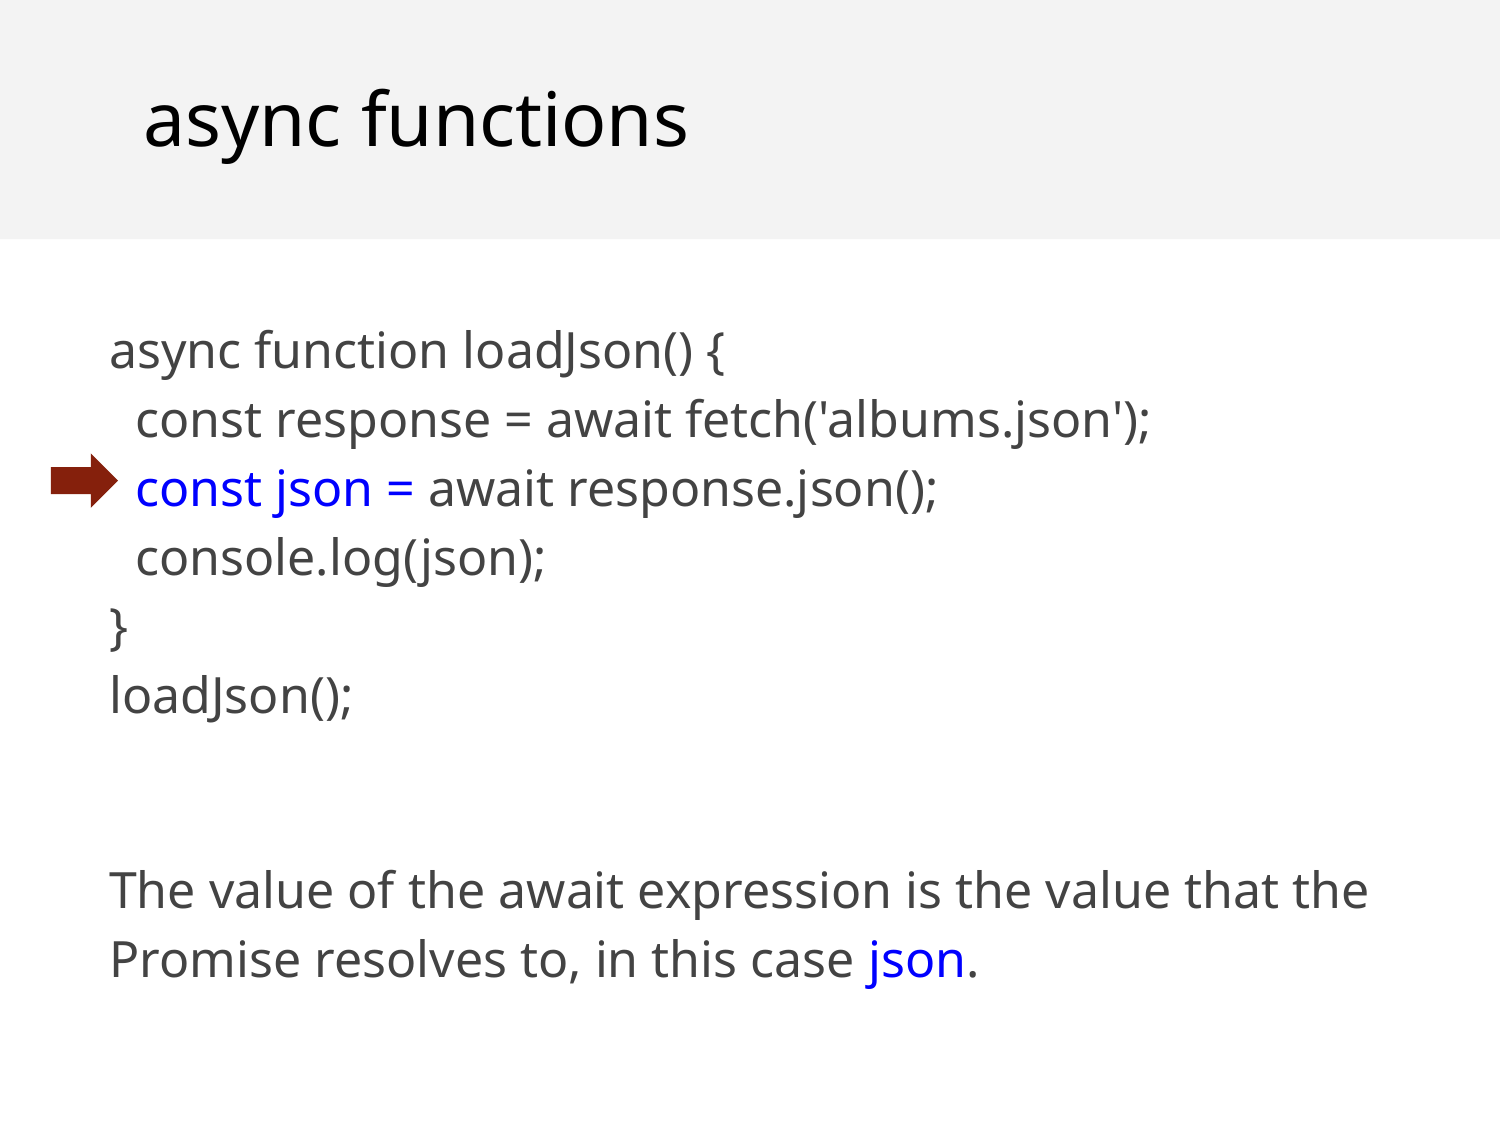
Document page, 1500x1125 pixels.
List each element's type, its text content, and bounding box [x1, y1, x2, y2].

text_box [50, 453, 119, 508]
text_box async functions [128, 56, 1372, 183]
text_box The value of the await expression is the value that the Promise resolves to, in this case json. [94, 834, 1481, 1029]
text_box async function loadJson() { const response = await fetch('albums.json'); const json = await response.json(); console.log(json); } loadJson(); [94, 294, 1410, 743]
